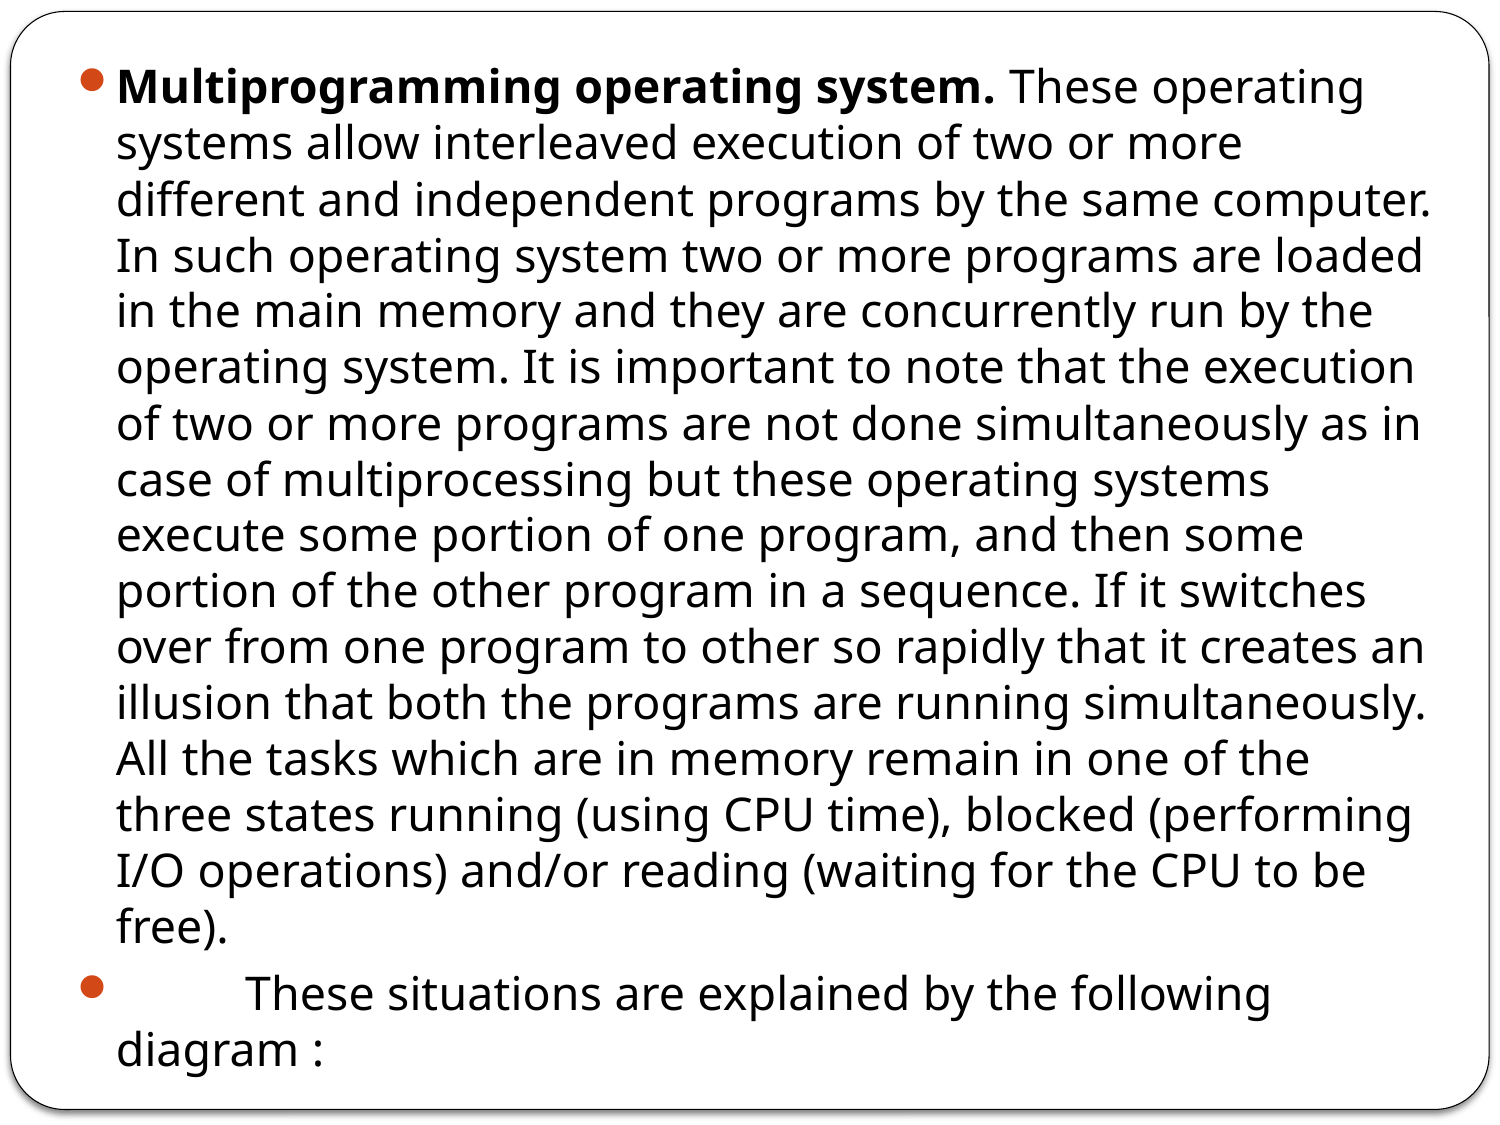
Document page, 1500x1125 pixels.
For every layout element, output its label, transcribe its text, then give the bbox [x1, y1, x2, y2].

list Multiprogramming operating system. These operating systems allow interleaved execution of two or more different and independent programs by the same computer. In such operating system two or more programs are loaded in the main memory and they are concurrently run by the operating system. It is important to note that the execution of two or more programs are not done simultaneously as in case of multiprocessing but these operating systems execute some portion of one program, and then some portion of the other program in a sequence. If it switches over from one program to other so rapidly that it creates an illusion that both the programs are running simultaneously. All the tasks which are in memory remain in one of the three states running (using CPU time), blocked (performing I/O operations) and/or reading (waiting for the CPU to be free). These situations are explained by the following diagram : [62, 50, 1450, 1088]
